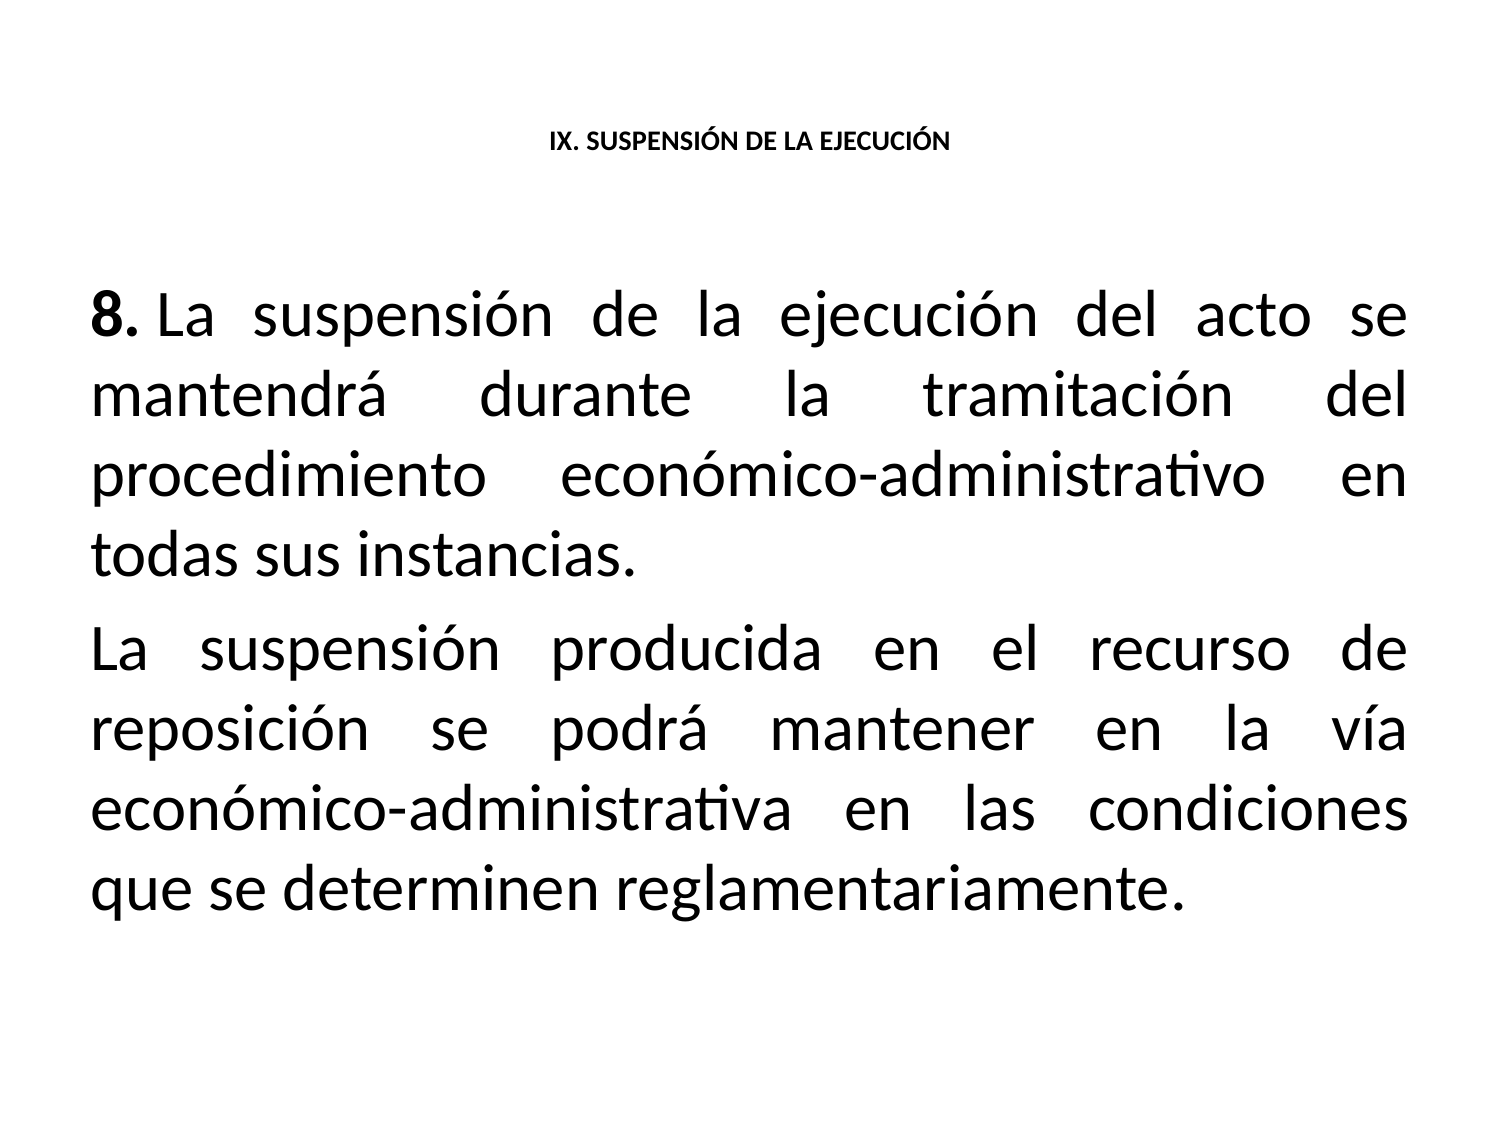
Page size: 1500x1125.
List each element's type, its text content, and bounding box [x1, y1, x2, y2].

title IX. SUSPENSIÓN DE LA EJECUCIÓN [75, 45, 1425, 233]
list 8. La suspensión de la ejecución del acto se mantendrá durante la tramitación del procedimiento económico-administrativo en todas sus instancias. La suspensión producida en el recurso de reposición se podrá mantener en la vía económico-administrativa en las condiciones que se determinen reglamentariamente. [75, 262, 1425, 1005]
